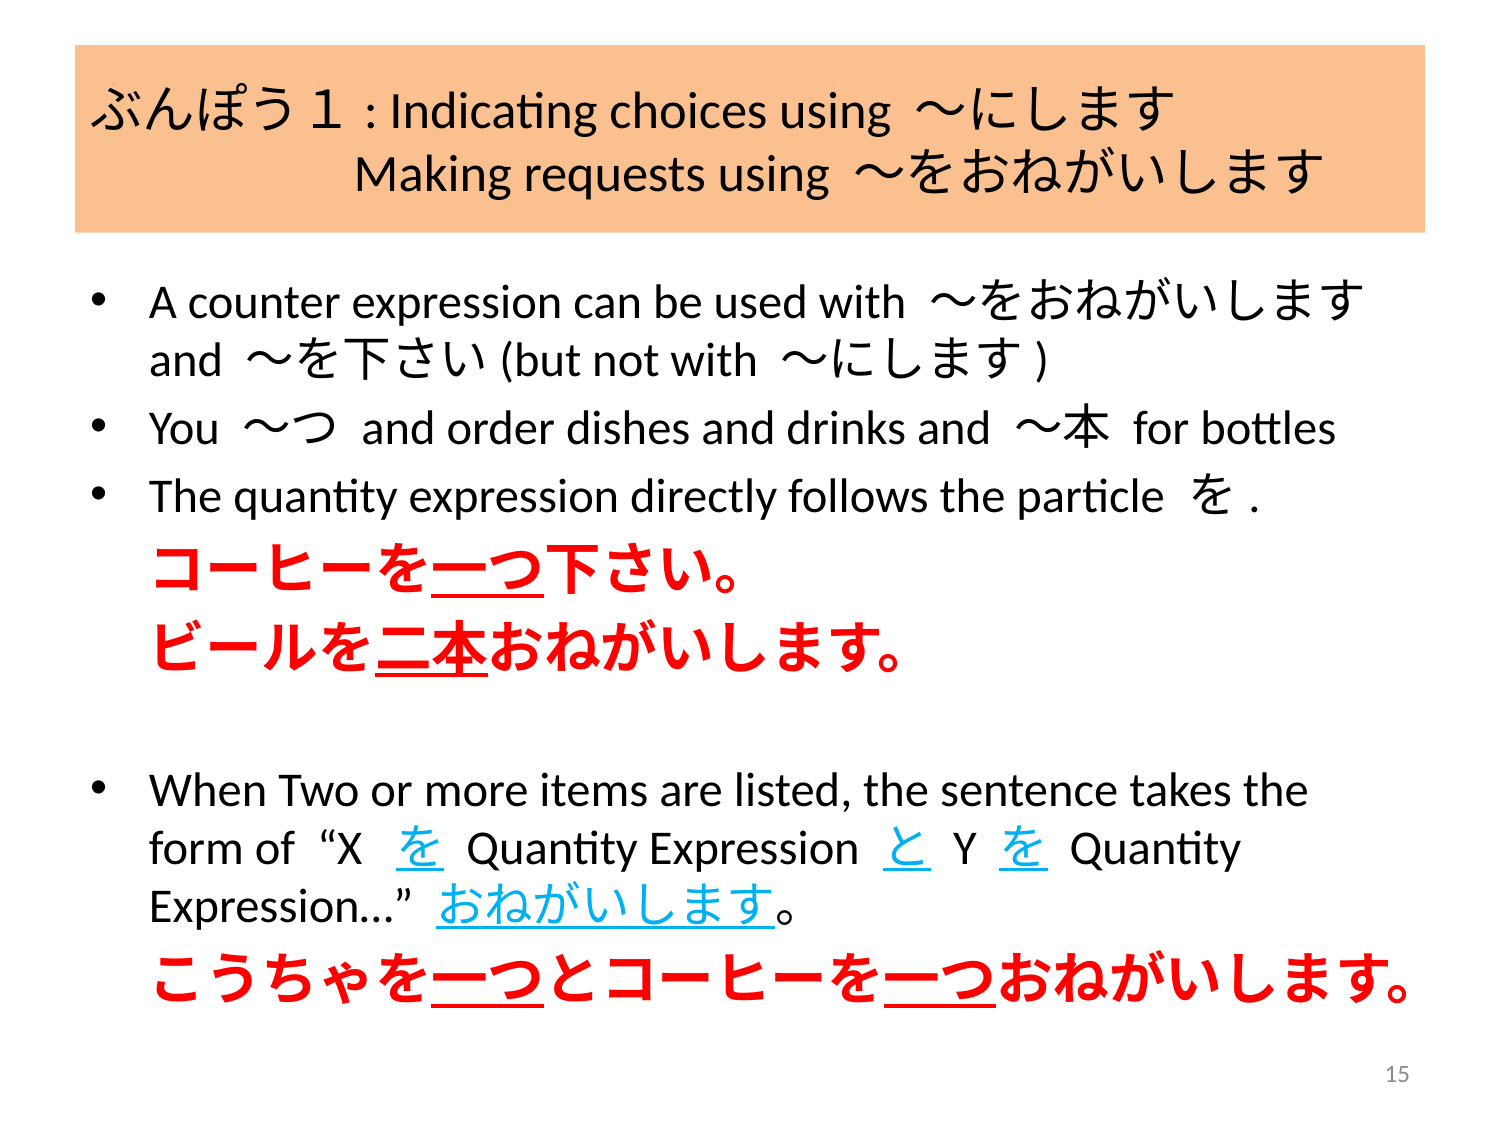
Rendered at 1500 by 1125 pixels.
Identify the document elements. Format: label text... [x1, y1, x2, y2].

title ぶんぽう１: Indicating choices using ～にします Making requests using ～をおねがいします [75, 45, 1425, 233]
list A counter expression can be used with 〜をおねがいします and 〜を下さい(but not with 〜にします) You ～つ and order dishes and drinks and ～本 for bottles The quantity expression directly follows the particle を. コーヒーを一つ下さい。 ビールを二本おねがいします。 When Two or more items are listed, the sentence takes the form of “X を Quantity Expression と Y を Quantity Expression…” おねがいします。 こうちゃを一つとコーヒーを一つおねがいします。 [75, 262, 1425, 1103]
slide_number 15 [1074, 1042, 1425, 1103]
